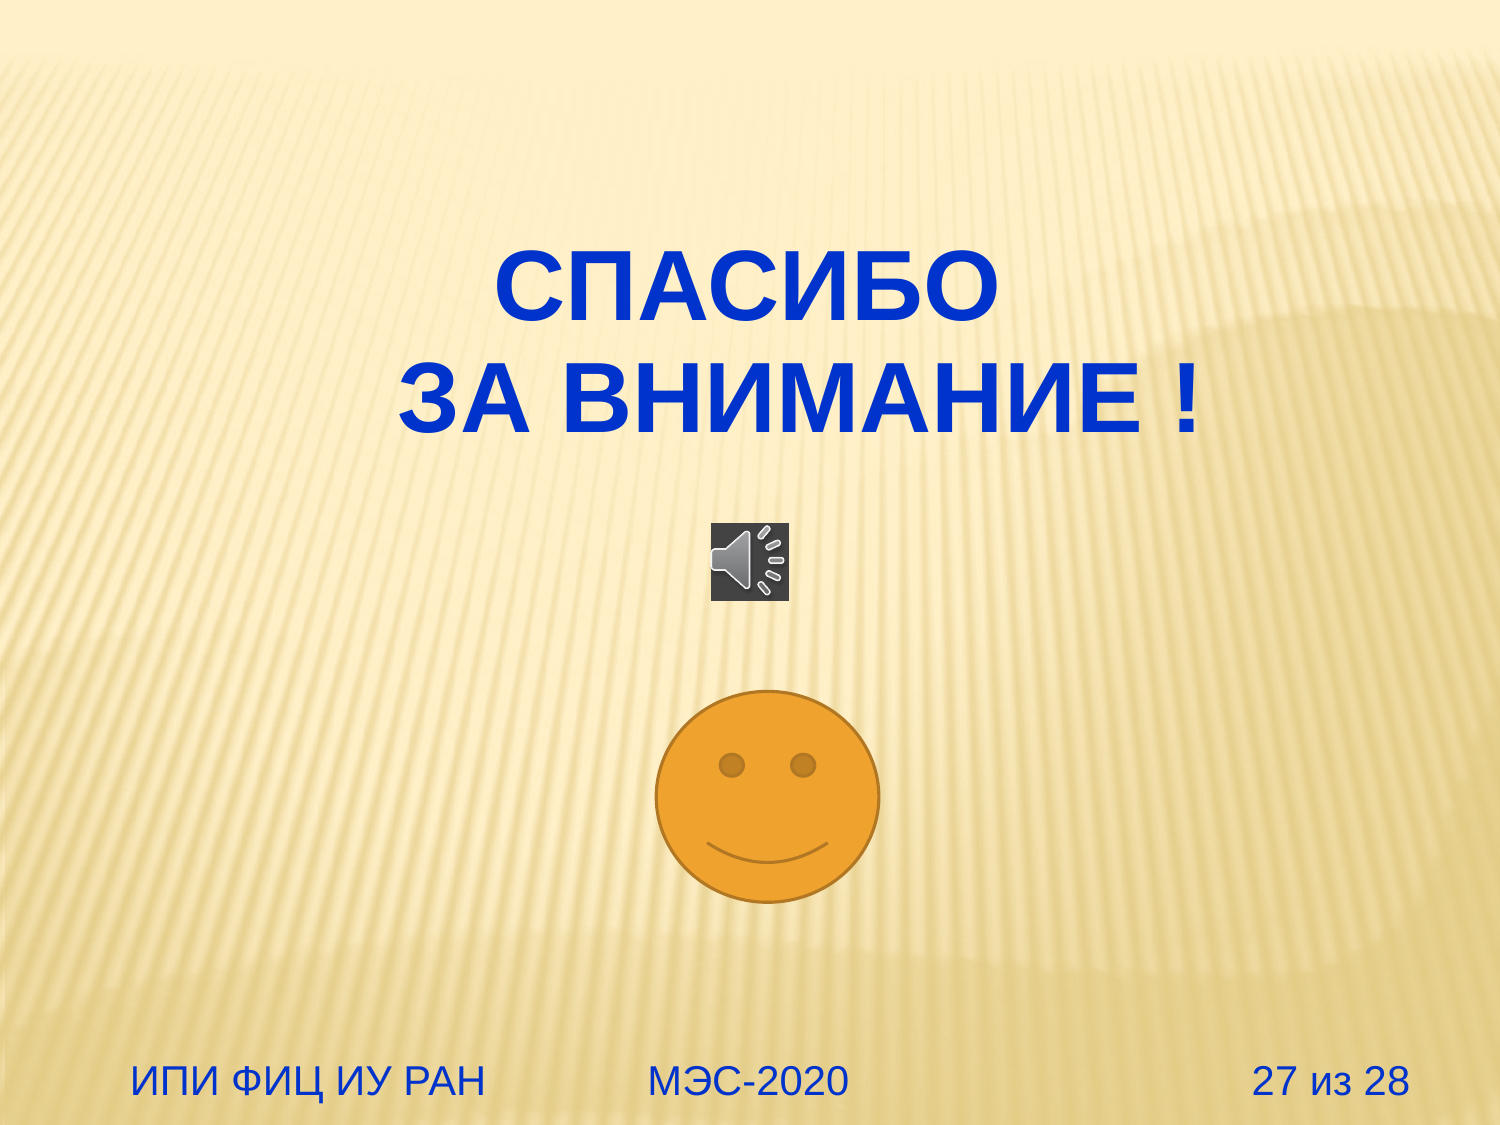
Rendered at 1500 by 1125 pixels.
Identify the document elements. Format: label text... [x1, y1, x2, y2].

text_box [665, 633, 1293, 1040]
footer ИПИ ФИЦ ИУ РАН МЭС-2020 27 из 28 [0, 1046, 1500, 1094]
picture [709, 522, 791, 603]
list СПАСИБО ЗА ВНИМАНИЕ ! [46, 222, 1477, 633]
text_box [654, 689, 881, 904]
